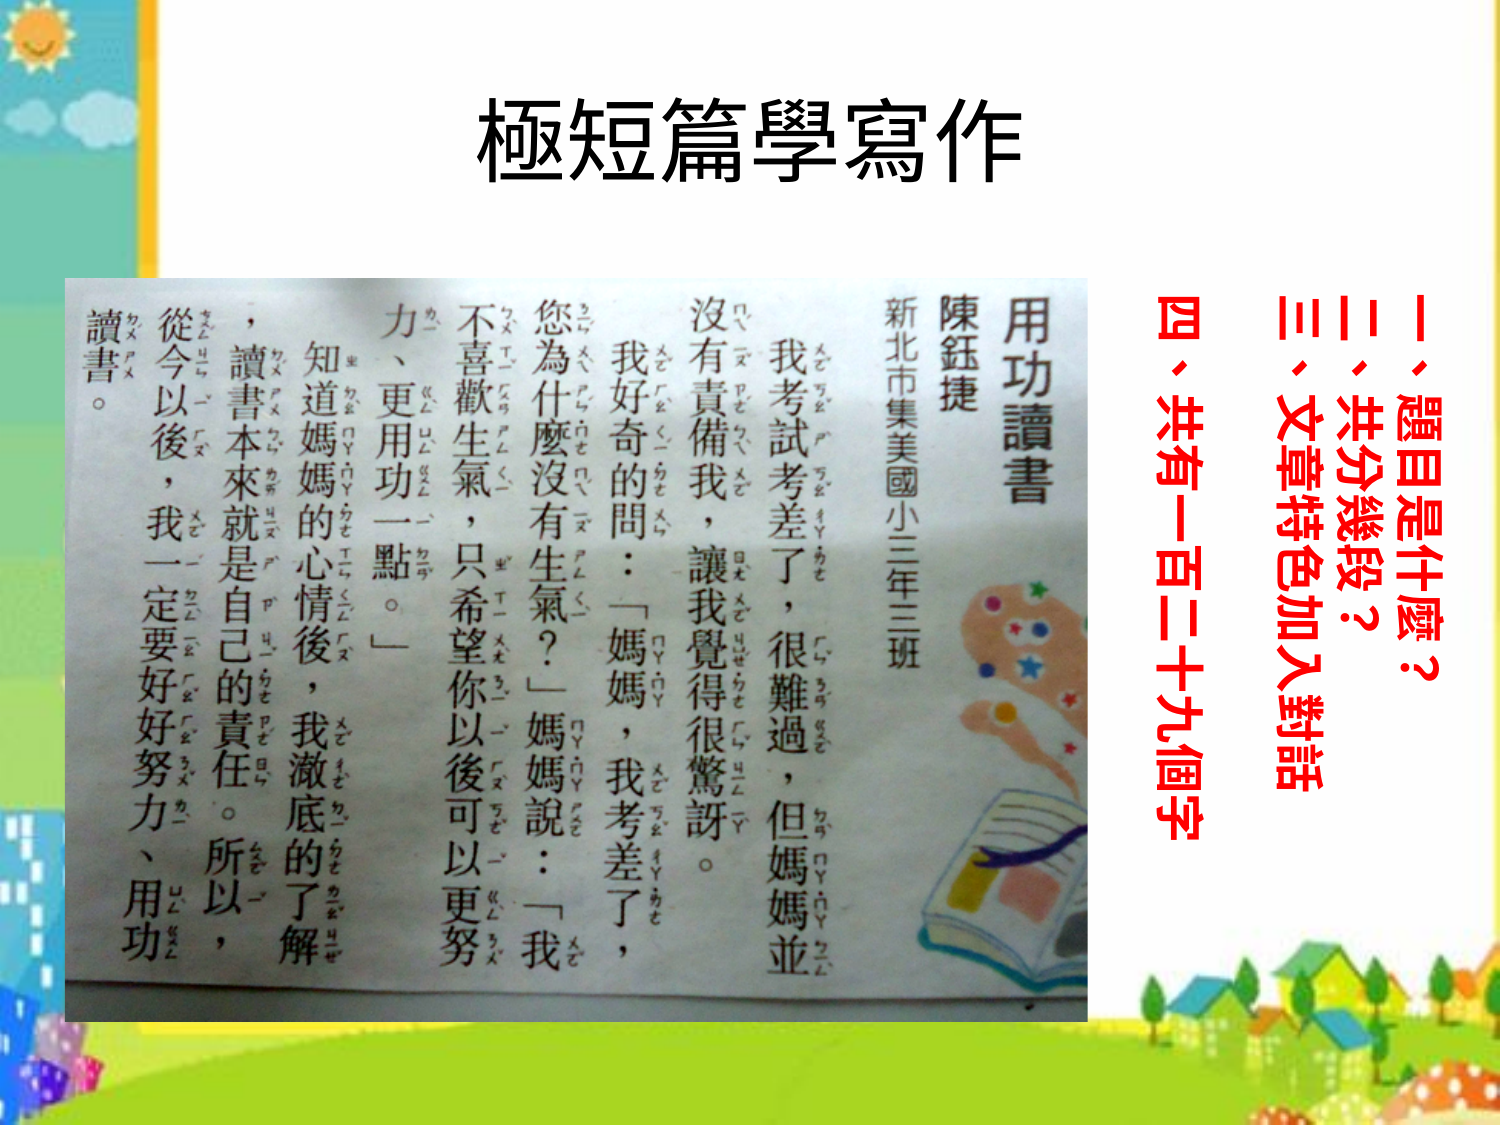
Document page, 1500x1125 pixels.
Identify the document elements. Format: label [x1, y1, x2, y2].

list [64, 278, 1088, 1022]
picture [0, 0, 1500, 1125]
